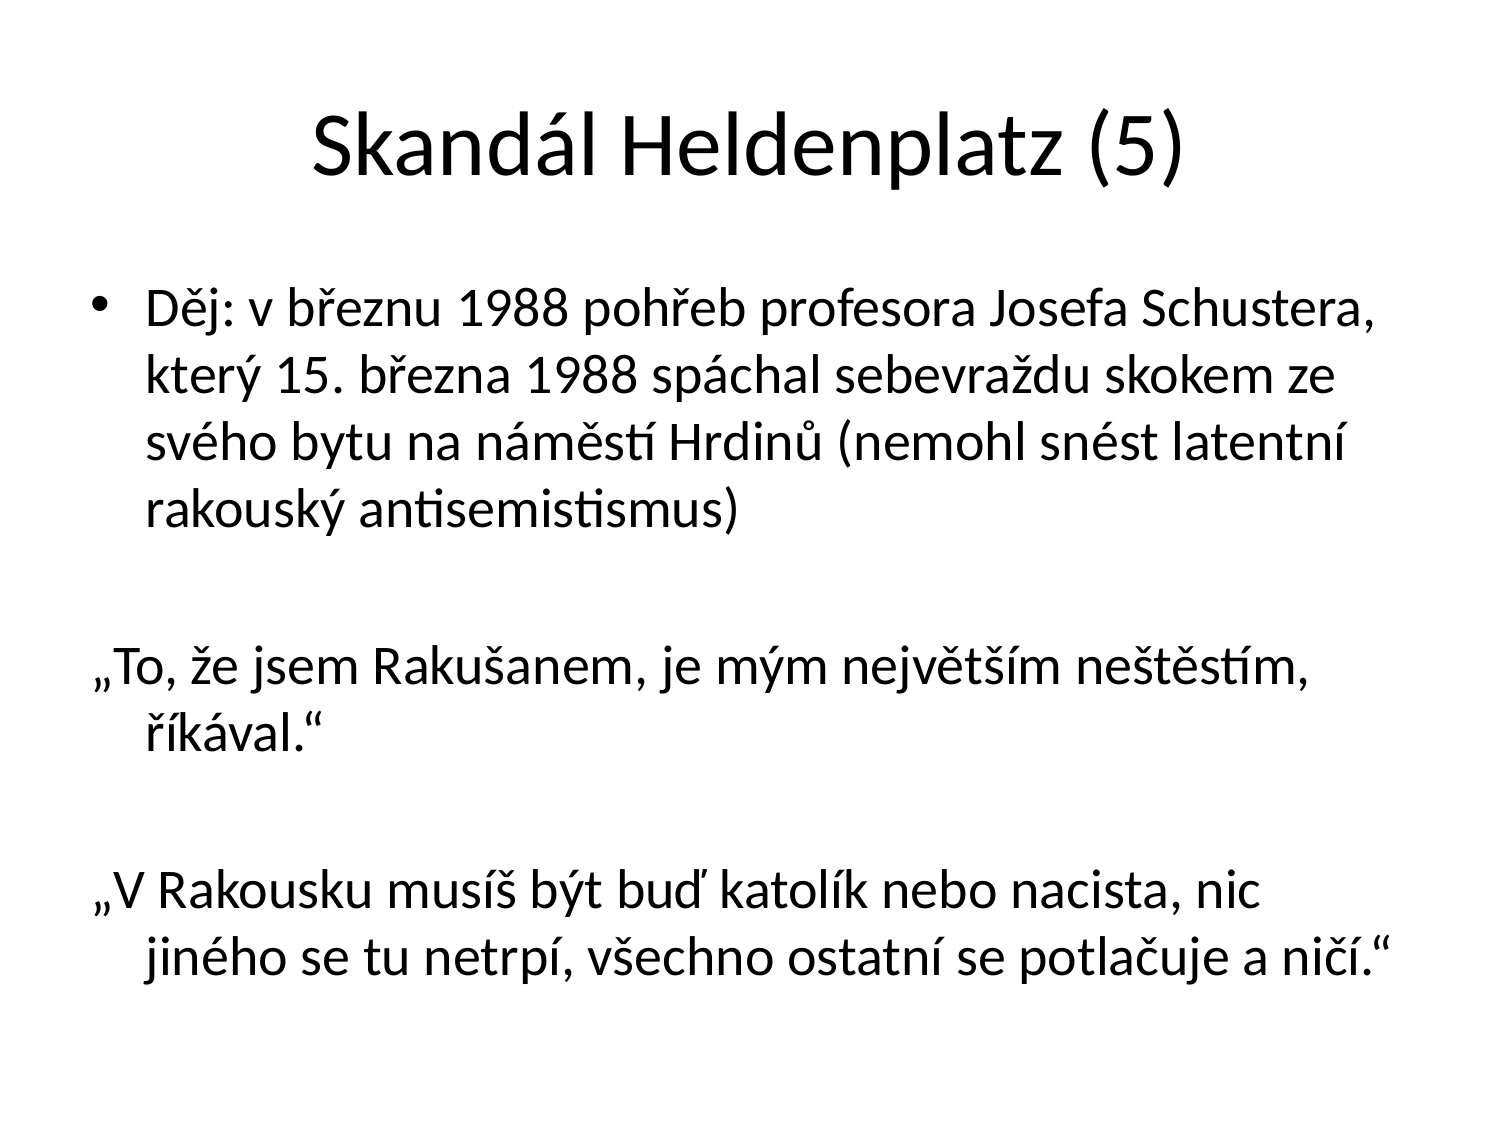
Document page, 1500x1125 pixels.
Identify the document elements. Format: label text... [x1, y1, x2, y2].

title Skandál Heldenplatz (5) [74, 44, 1426, 233]
list Děj: v březnu 1988 pohřeb profesora Josefa Schustera, který 15. března 1988 spáchal sebevraždu skokem ze svého bytu na náměstí Hrdinů (nemohl snést latentní rakouský antisemistismus) „To, že jsem Rakušanem, je mým největším neštěstím, říkával.“ „V Rakousku musíš být buď katolík nebo nacista, nic jiného se tu netrpí, všechno ostatní se potlačuje a ničí.“ [74, 262, 1426, 1006]
